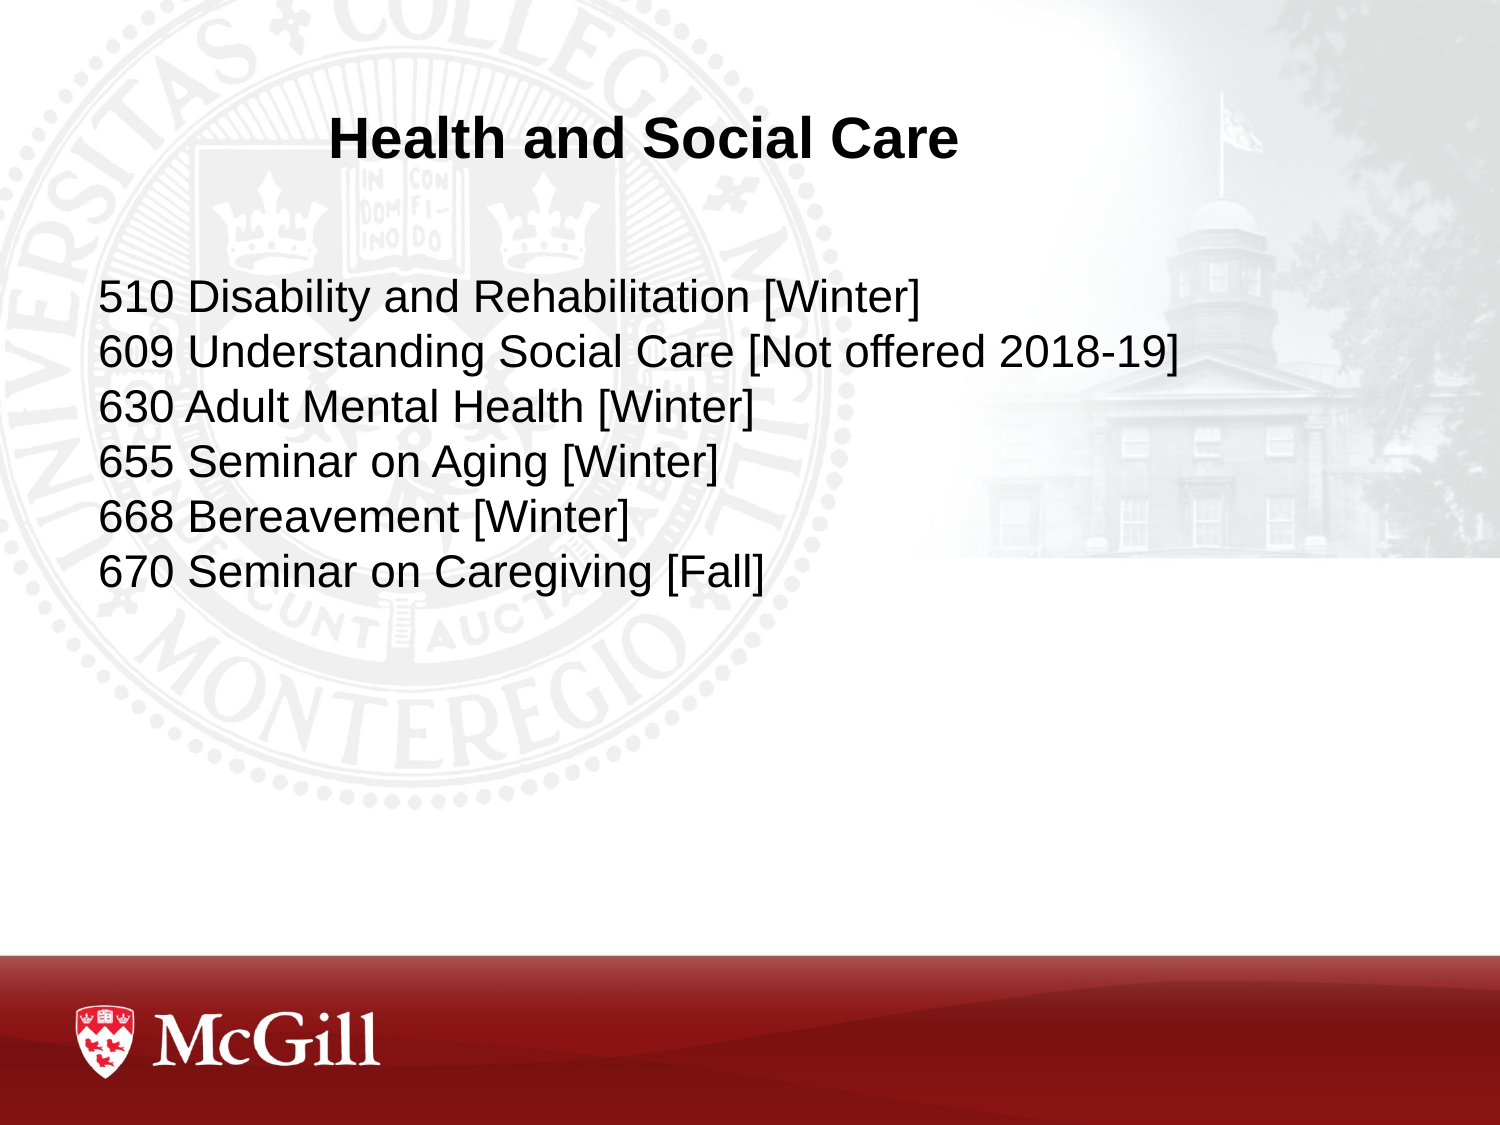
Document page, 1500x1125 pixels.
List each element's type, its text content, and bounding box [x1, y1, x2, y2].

list 510 Disability and Rehabilitation [Winter] 609 Understanding Social Care [Not offered 2018-19] 630 Adult Mental Health [Winter] 655 Seminar on Aging [Winter] 668 Bereavement [Winter] 670 Seminar on Caregiving [Fall] [98, 266, 1375, 759]
picture [0, 0, 1500, 1125]
title Health and Social Care [97, 99, 1192, 232]
